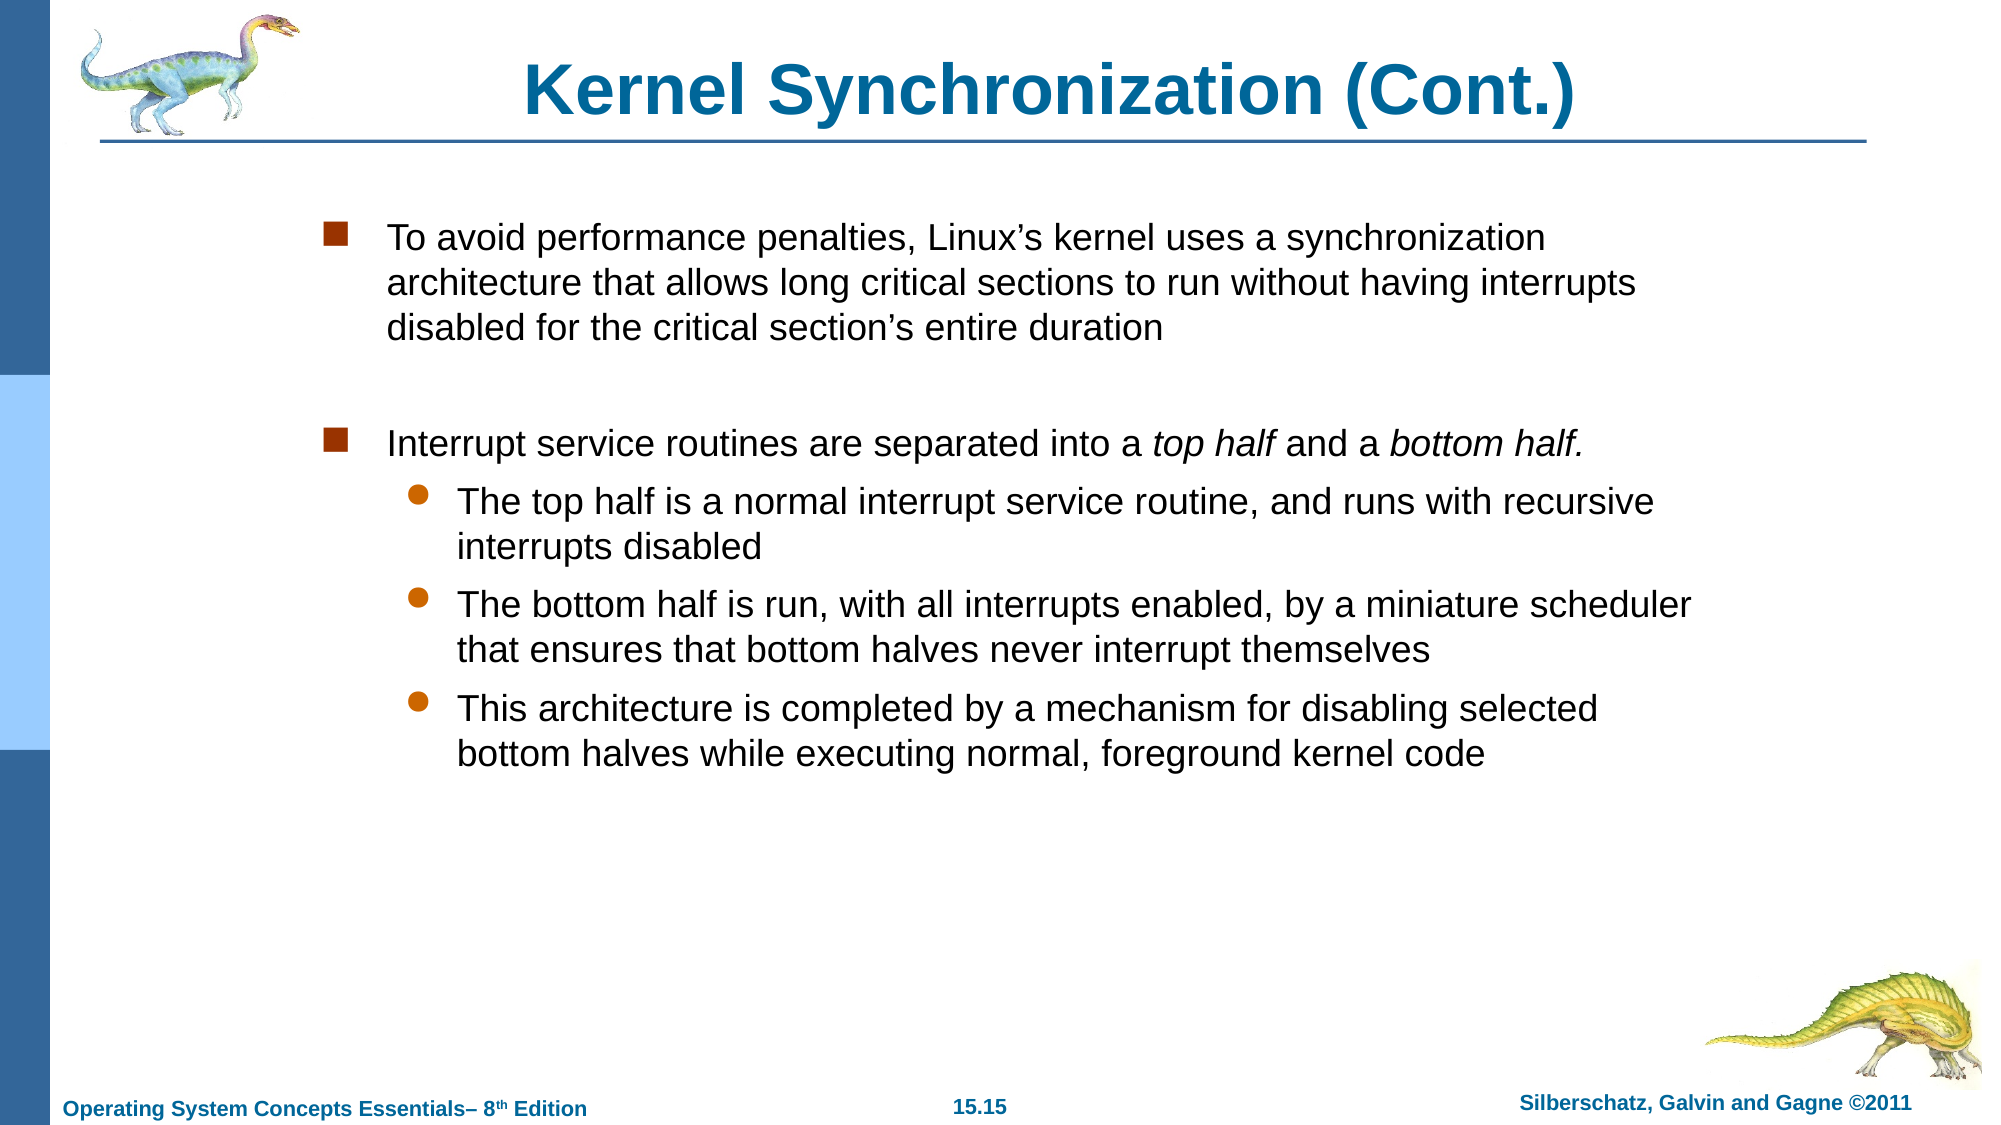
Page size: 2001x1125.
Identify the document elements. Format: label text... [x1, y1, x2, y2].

title Kernel Synchronization (Cont.) [341, 45, 1760, 141]
list To avoid performance penalties, Linux’s kernel uses a synchronization architecture that allows long critical sections to run without having interrupts disabled for the critical section’s entire duration Interrupt service routines are separated into a top half and a bottom half. The top half is a normal interrupt service routine, and runs with recursive interrupts disabled The bottom half is run, with all interrupts enabled, by a miniature scheduler that ensures that bottom halves never interrupt themselves This architecture is completed by a mechanism for disabling selected bottom halves while executing normal, foreground kernel code [305, 202, 1720, 946]
picture [1700, 959, 1982, 1090]
picture [62, 0, 324, 149]
